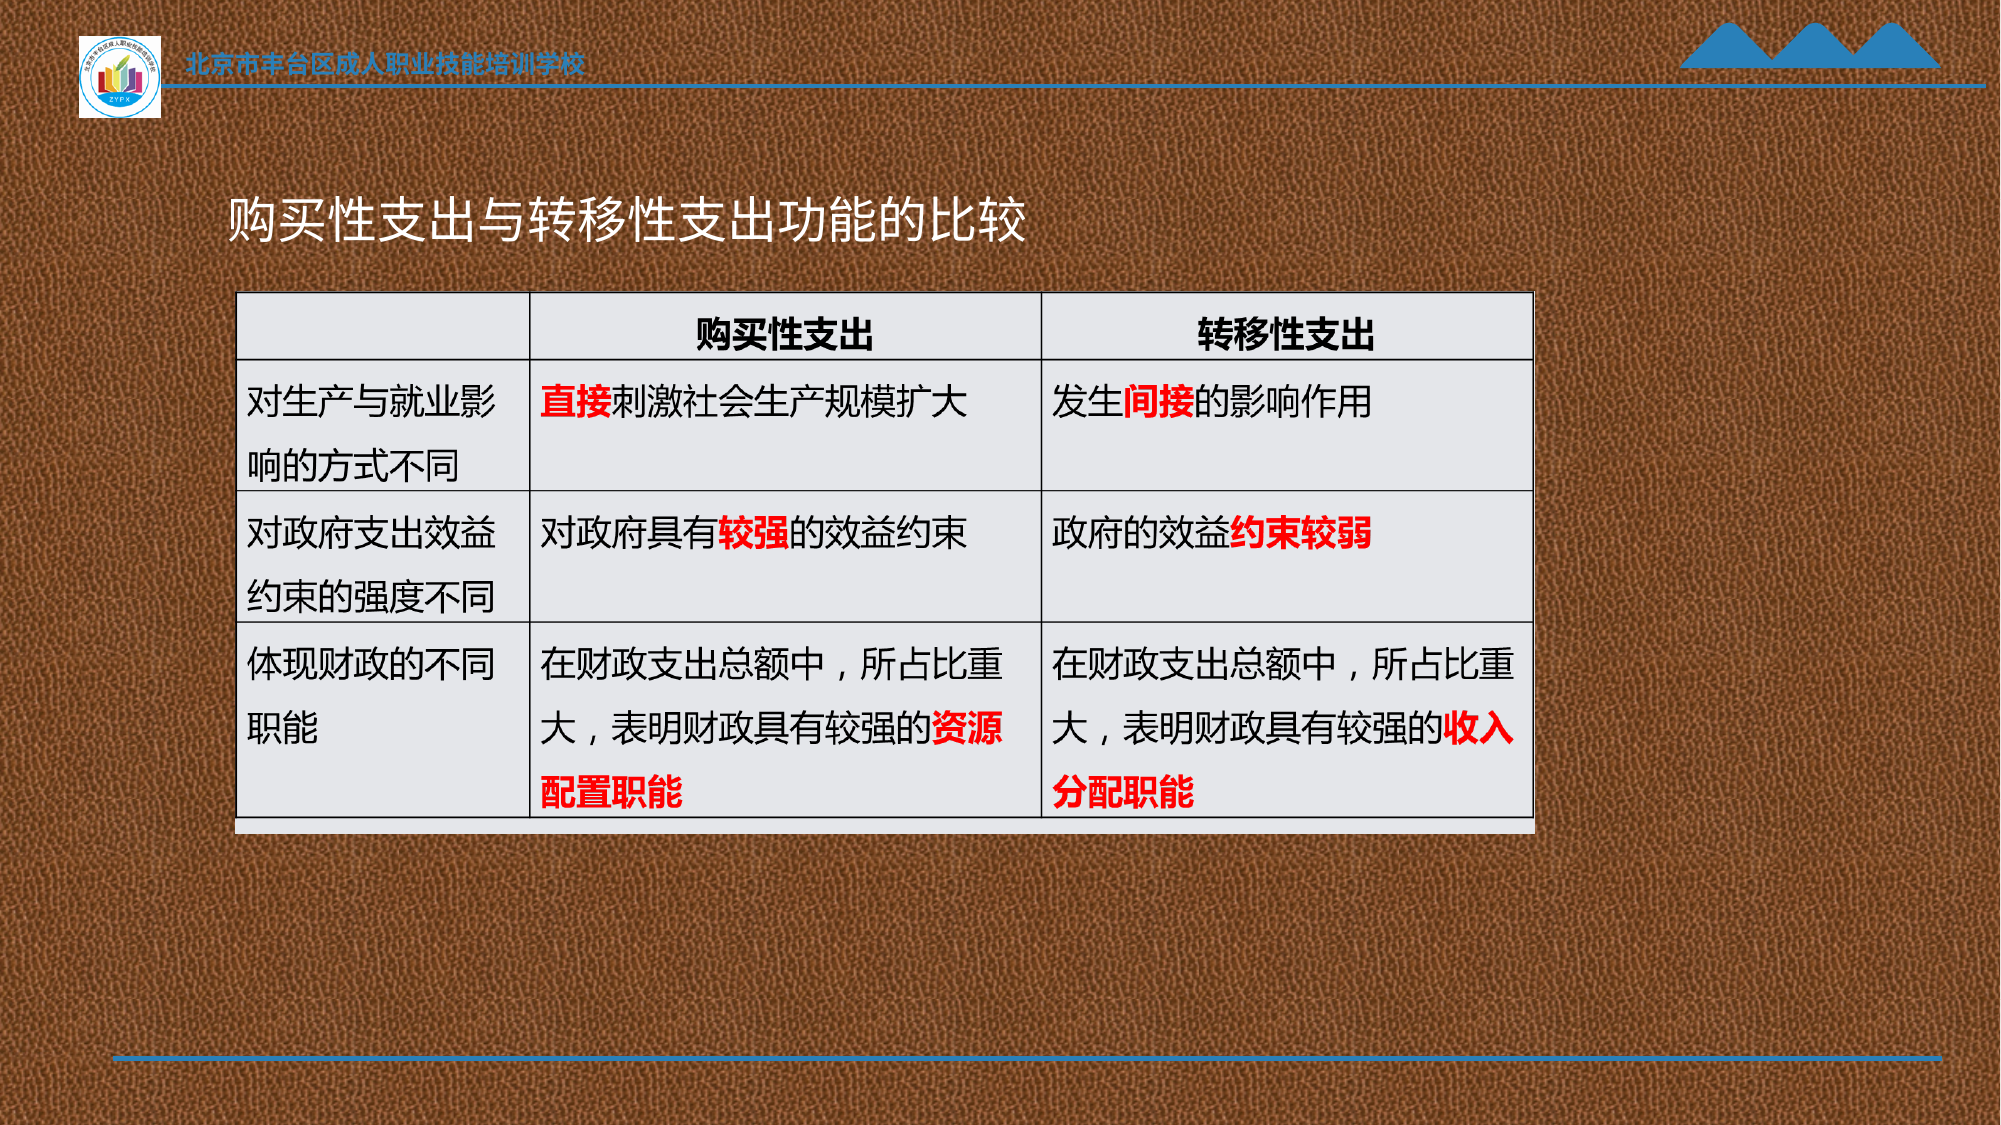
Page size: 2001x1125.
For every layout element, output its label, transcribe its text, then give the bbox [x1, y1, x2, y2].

text_box [1677, 21, 1772, 70]
text_box [1763, 21, 1853, 70]
text_box 购买性支出与转移性支出功能的比较 [212, 151, 1749, 347]
text_box 北京市丰台区成人职业技能培训学校 [170, 40, 632, 85]
text_box [1840, 21, 1944, 70]
picture [0, 0, 2001, 1125]
